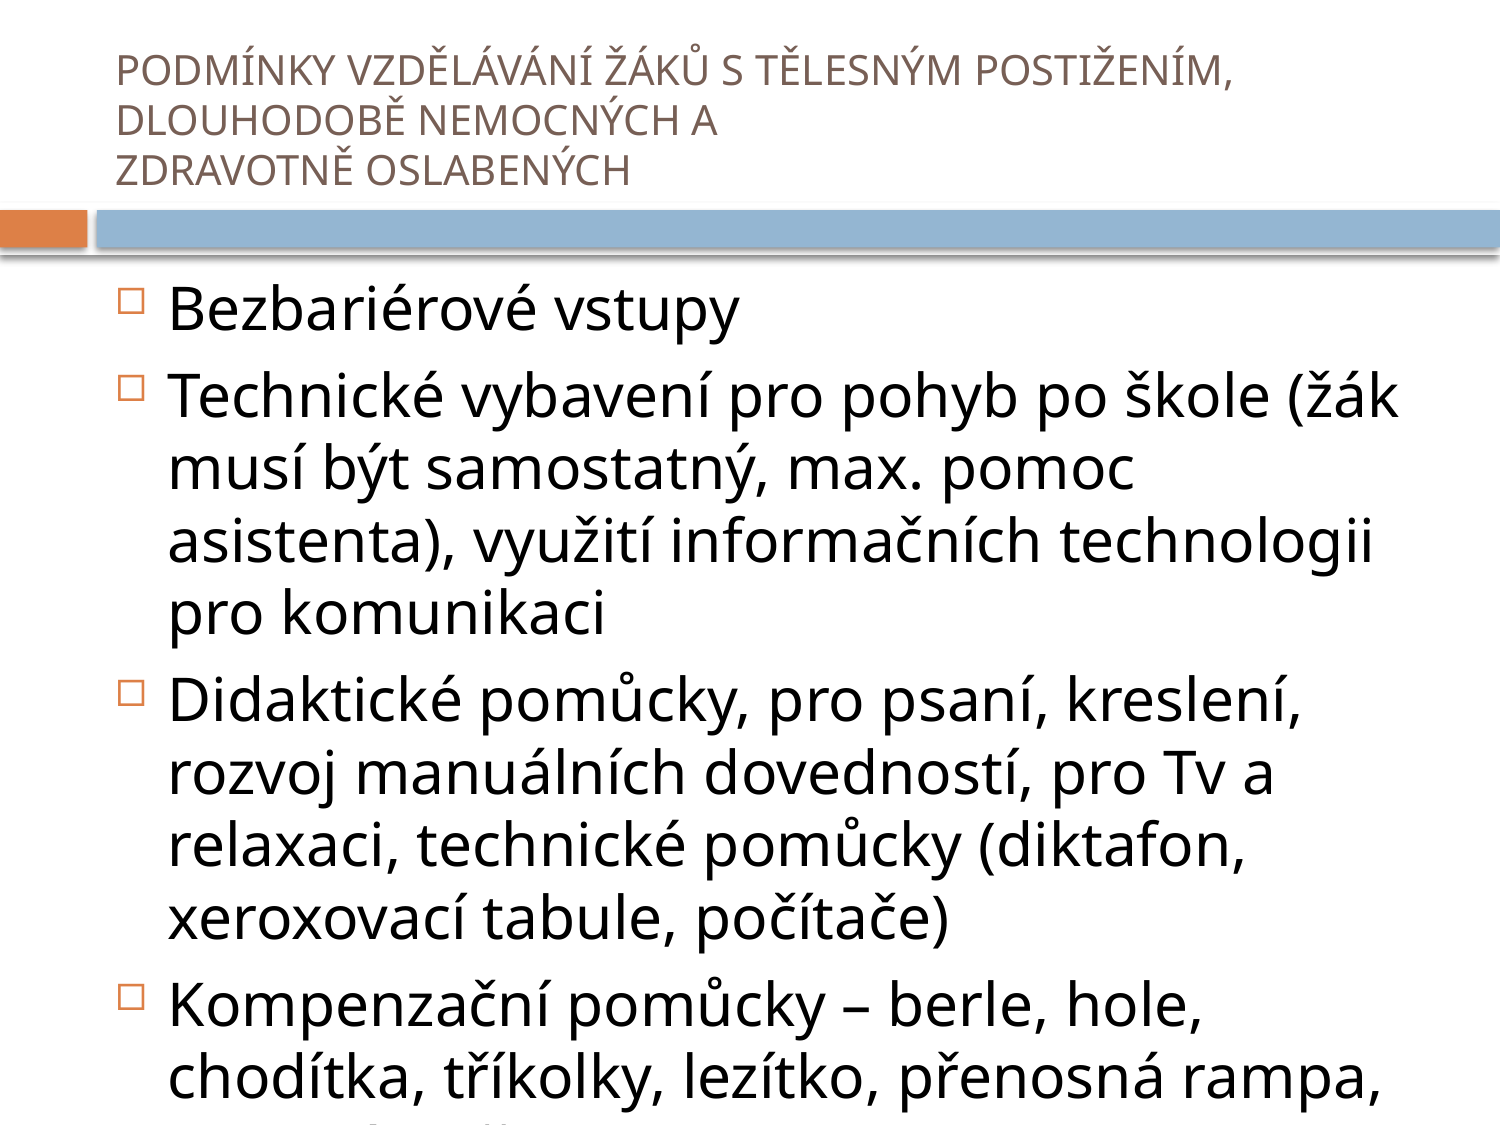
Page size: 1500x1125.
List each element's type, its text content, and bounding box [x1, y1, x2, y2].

title PODMÍNKY VZDĚLÁVÁNÍ ŽÁKŮ S TĚLESNÝM POSTIŽENÍM, DLOUHODOBĚ NEMOCNÝCH A ZDRAVOTNĚ OSLABENÝCH [100, 37, 1438, 200]
list Bezbariérové vstupy Technické vybavení pro pohyb po škole (žák musí být samostatný, max. pomoc asistenta), využití informačních technologii pro komunikaci Didaktické pomůcky, pro psaní, kreslení, rozvoj manuálních dovedností, pro Tv a relaxaci, technické pomůcky (diktafon, xeroxovací tabule, počítače) Kompenzační pomůcky – berle, hole, chodítka, tříkolky, lezítko, přenosná rampa, zvedací plošina [100, 262, 1438, 1000]
